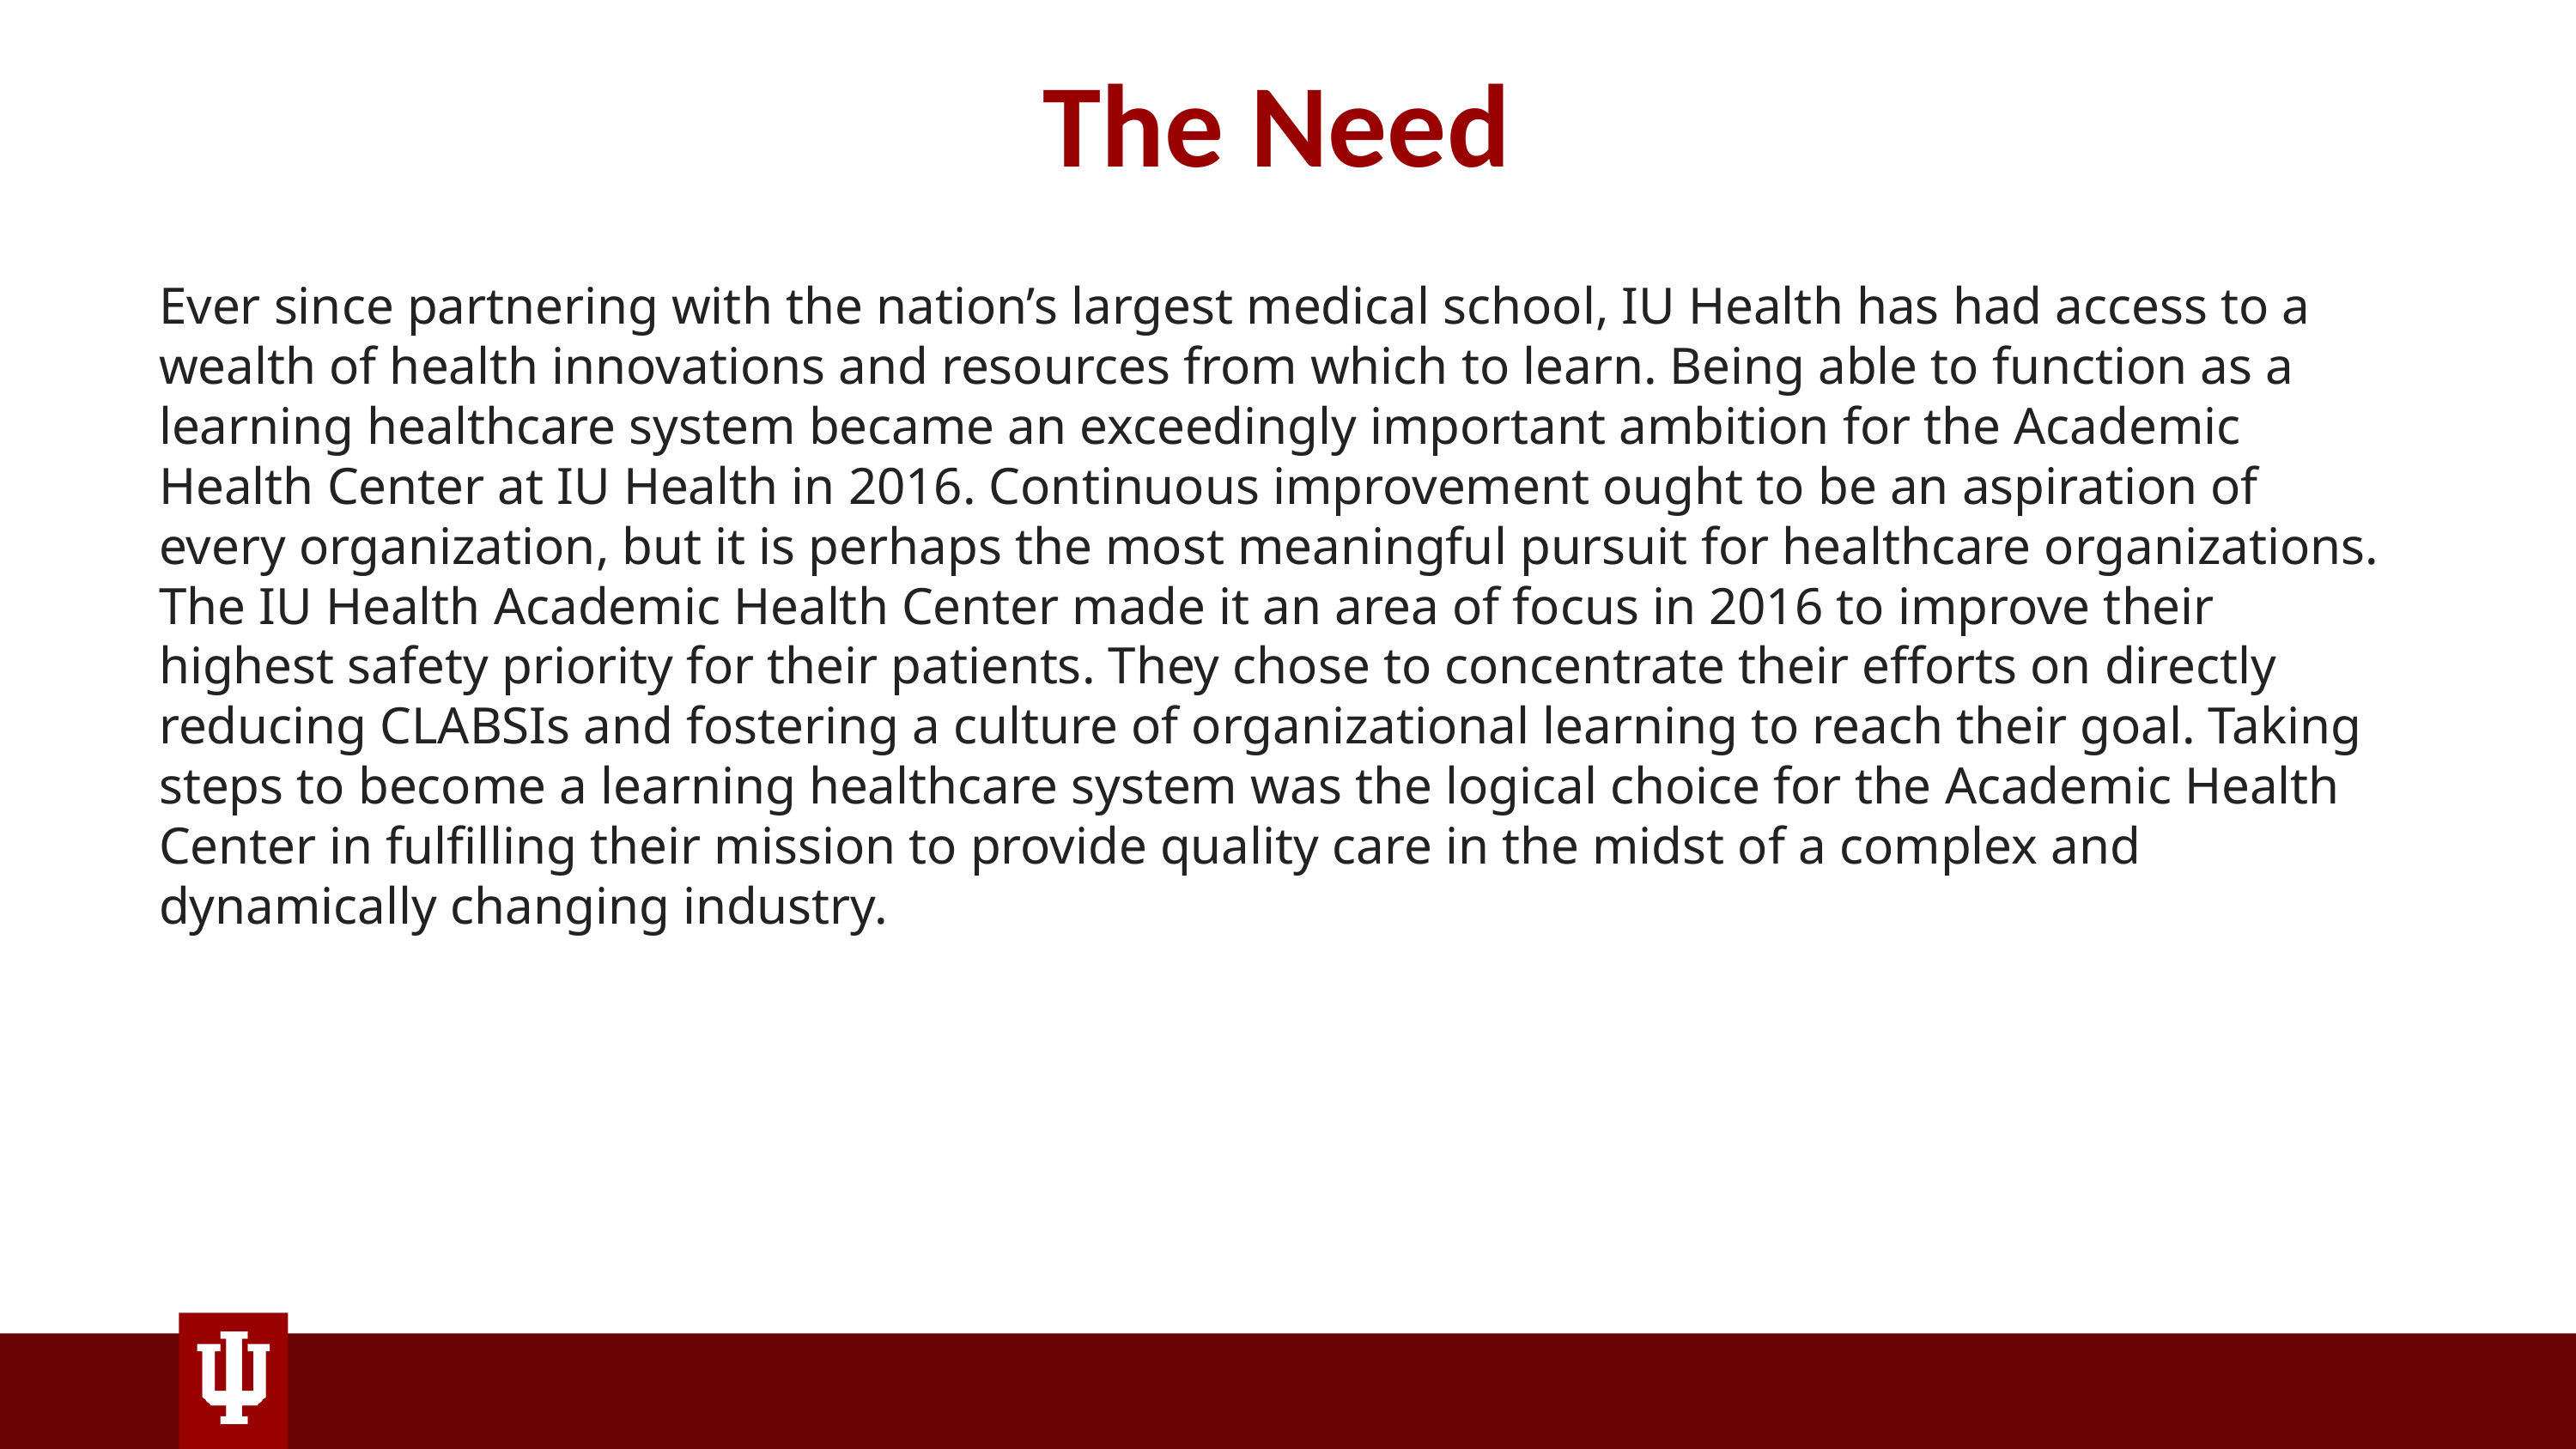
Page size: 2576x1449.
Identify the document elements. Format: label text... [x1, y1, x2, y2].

list Ever since partnering with the nation’s largest medical school, IU Health has had access to a wealth of health innovations and resources from which to learn. Being able to function as a learning healthcare system became an exceedingly important ambition for the Academic Health Center at IU Health in 2016. Continuous improvement ought to be an aspiration of every organization, but it is perhaps the most meaningful pursuit for healthcare organizations. The IU Health Academic Health Center made it an area of focus in 2016 to improve their highest safety priority for their patients. They chose to concentrate their efforts on directly reducing CLABSIs and fostering a culture of organizational learning to reach their goal. Taking steps to become a learning healthcare system was the logical choice for the Academic Health Center in fulfilling their mission to provide quality care in the midst of a complex and dynamically changing industry. [146, 267, 2404, 1275]
title The Need [149, 30, 2404, 227]
